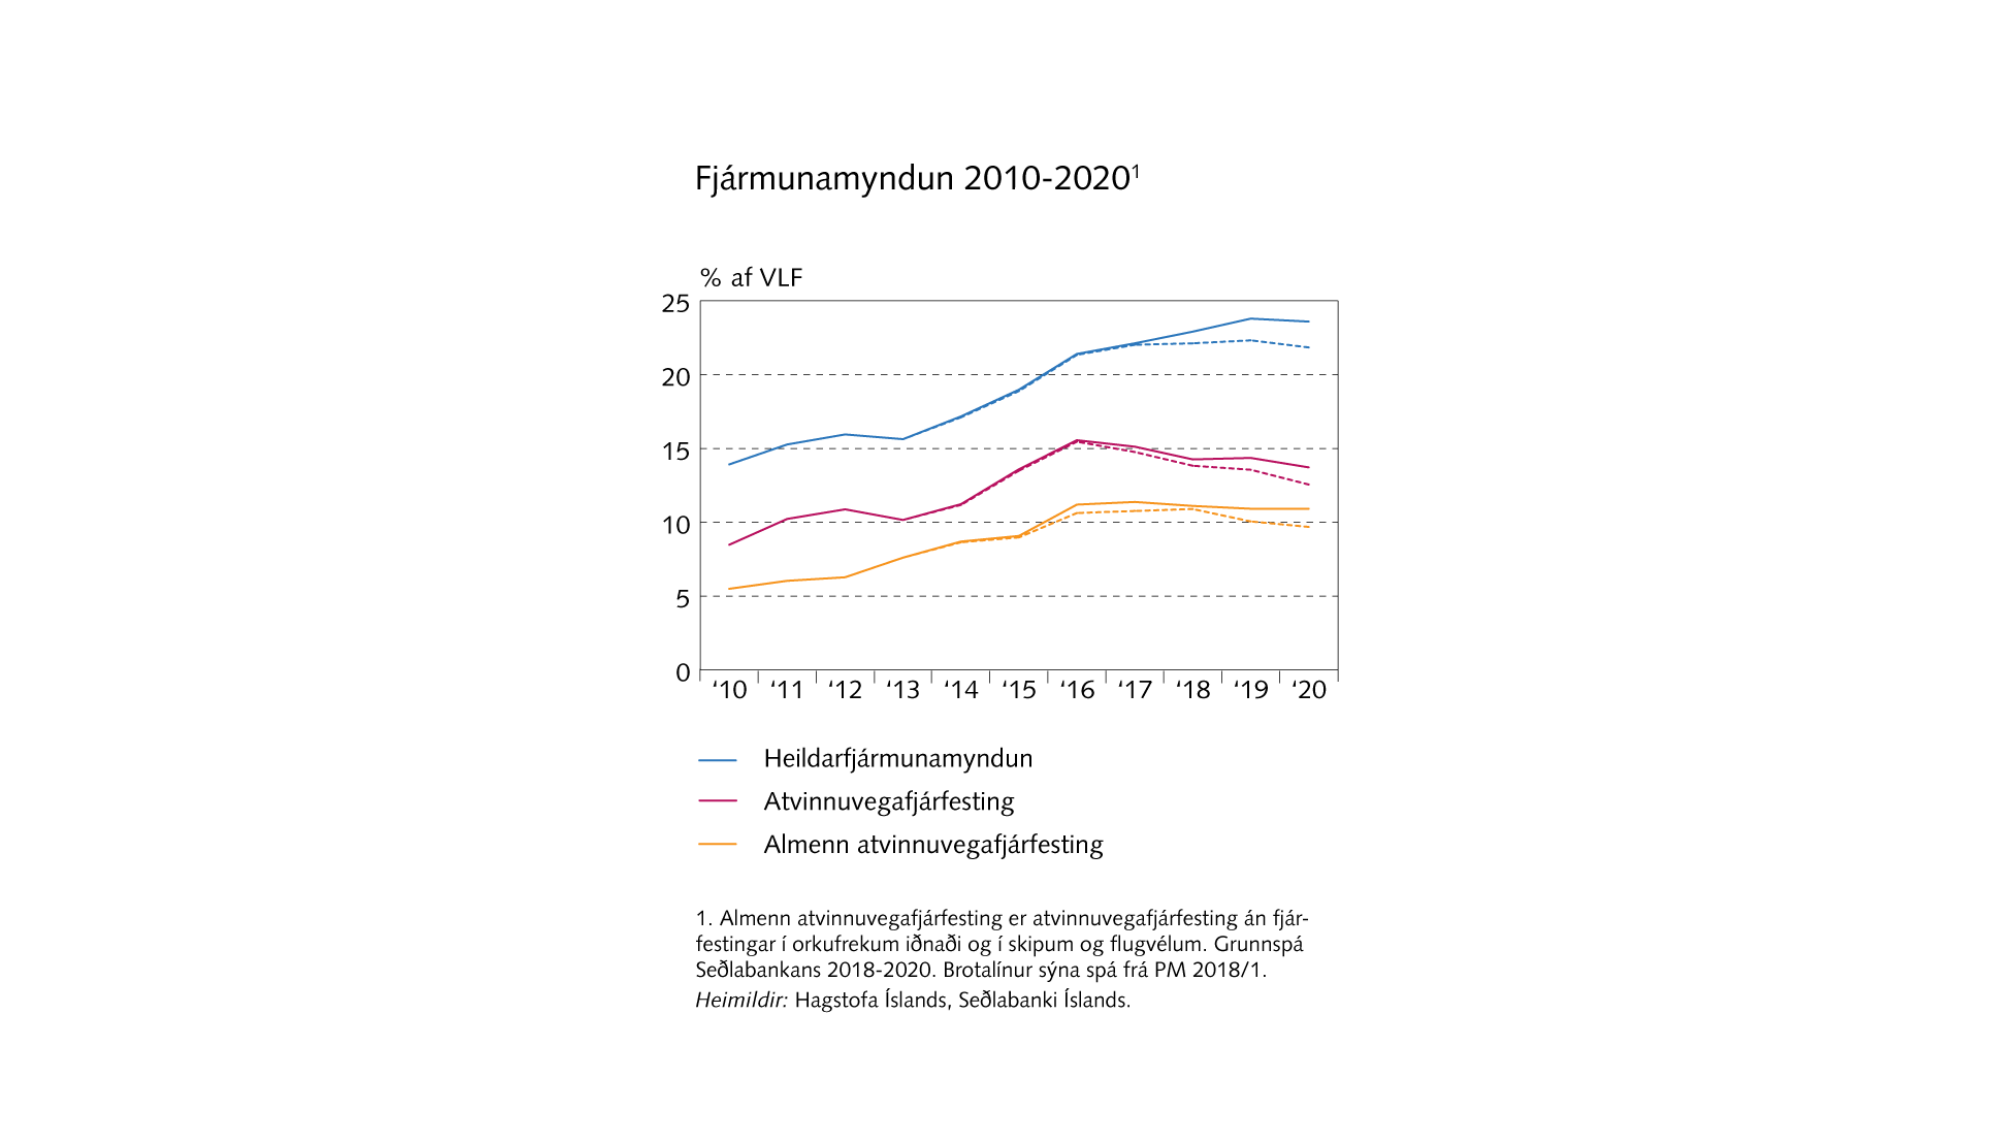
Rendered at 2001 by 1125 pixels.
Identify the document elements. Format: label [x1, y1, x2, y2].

picture [661, 112, 1339, 1013]
